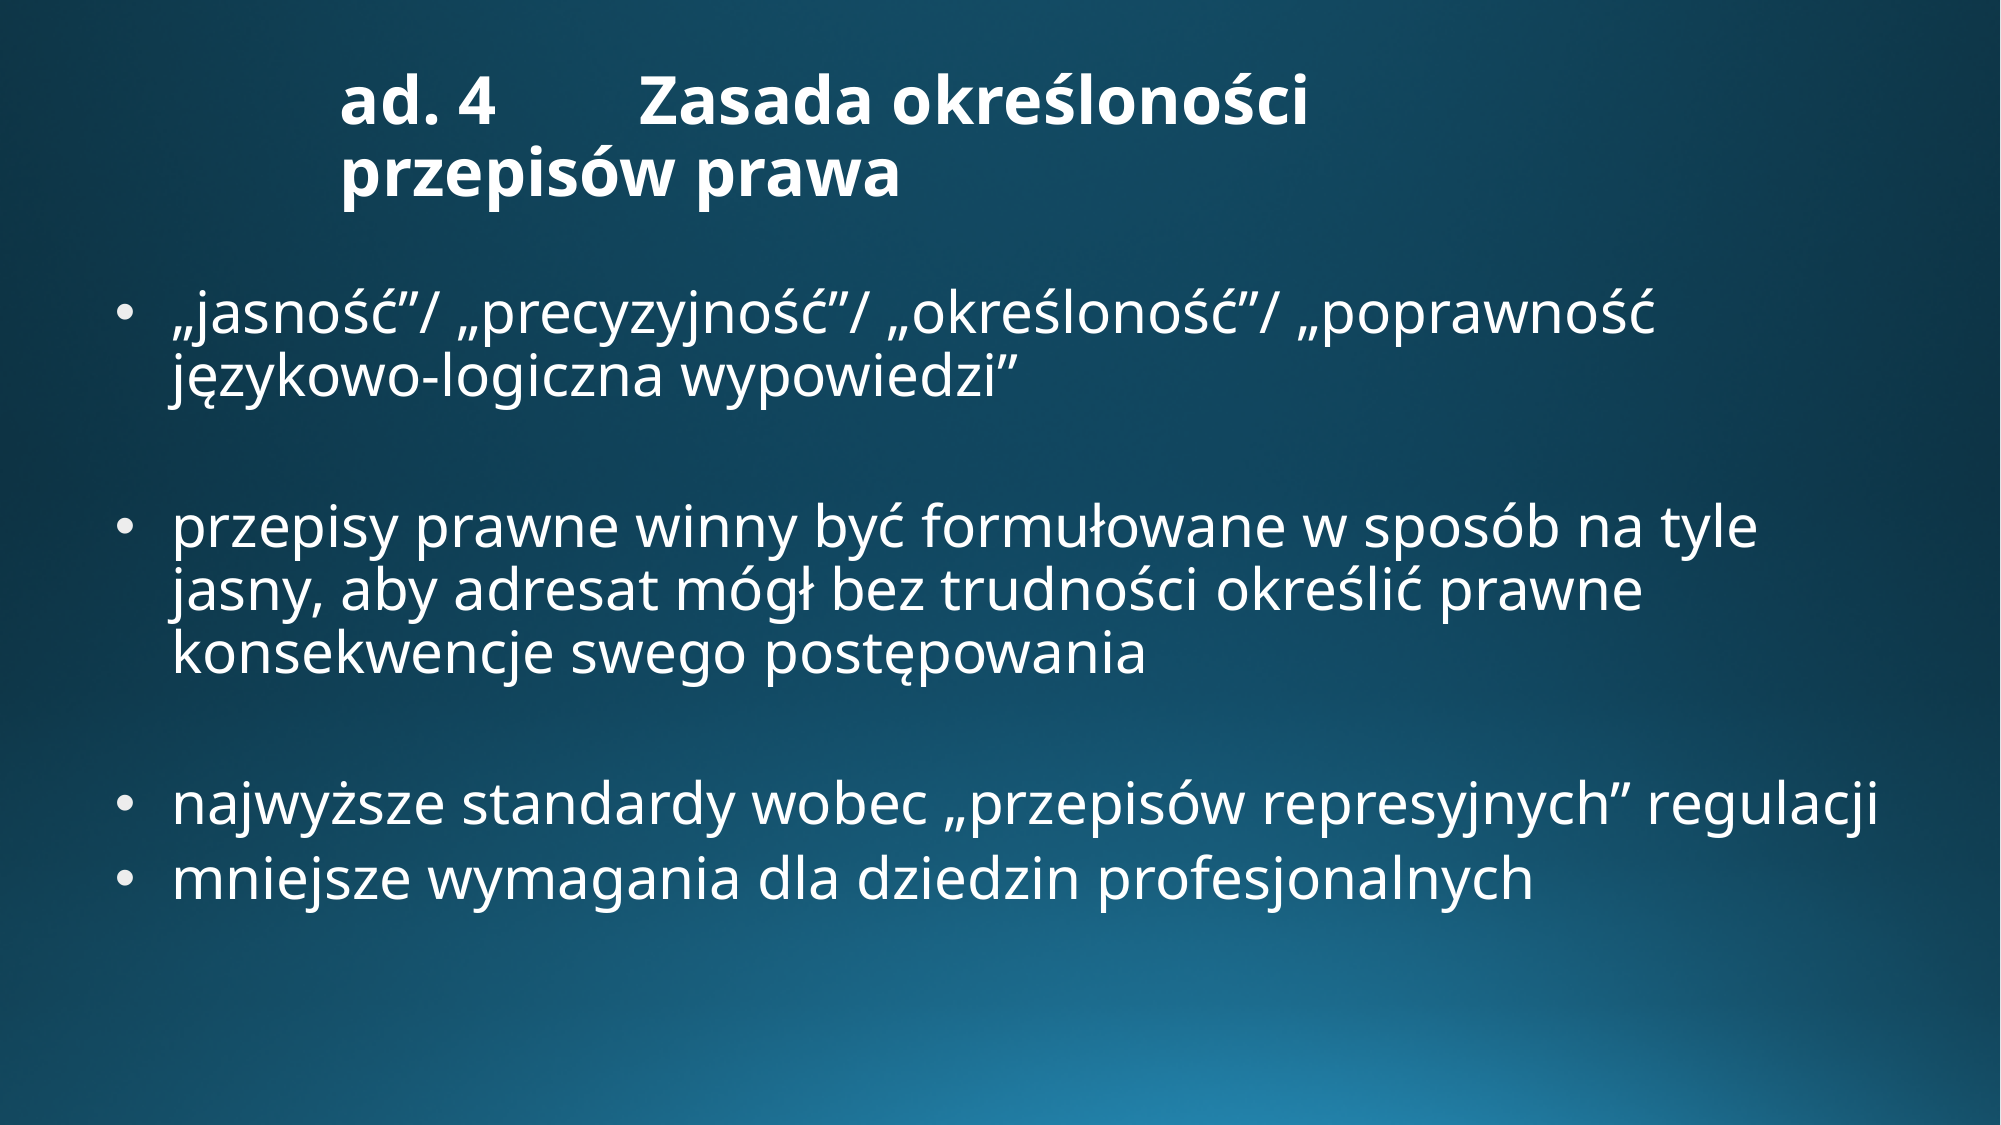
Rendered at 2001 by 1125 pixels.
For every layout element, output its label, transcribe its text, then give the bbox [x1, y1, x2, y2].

picture [0, 0, 2001, 1125]
list „jasność”/ „precyzyjność”/ „określoność”/ „poprawność językowo-logiczna wypowiedzi” przepisy prawne winny być formułowane w sposób na tyle jasny, aby adresat mógł bez trudności określić prawne konsekwencje swego postępowania najwyższe standardy wobec „przepisów represyjnych” regulacji mniejsze wymagania dla dziedzin profesjonalnych [99, 275, 1922, 1070]
title ad. 4 Zasada określoności przepisów prawa [324, 45, 1675, 233]
